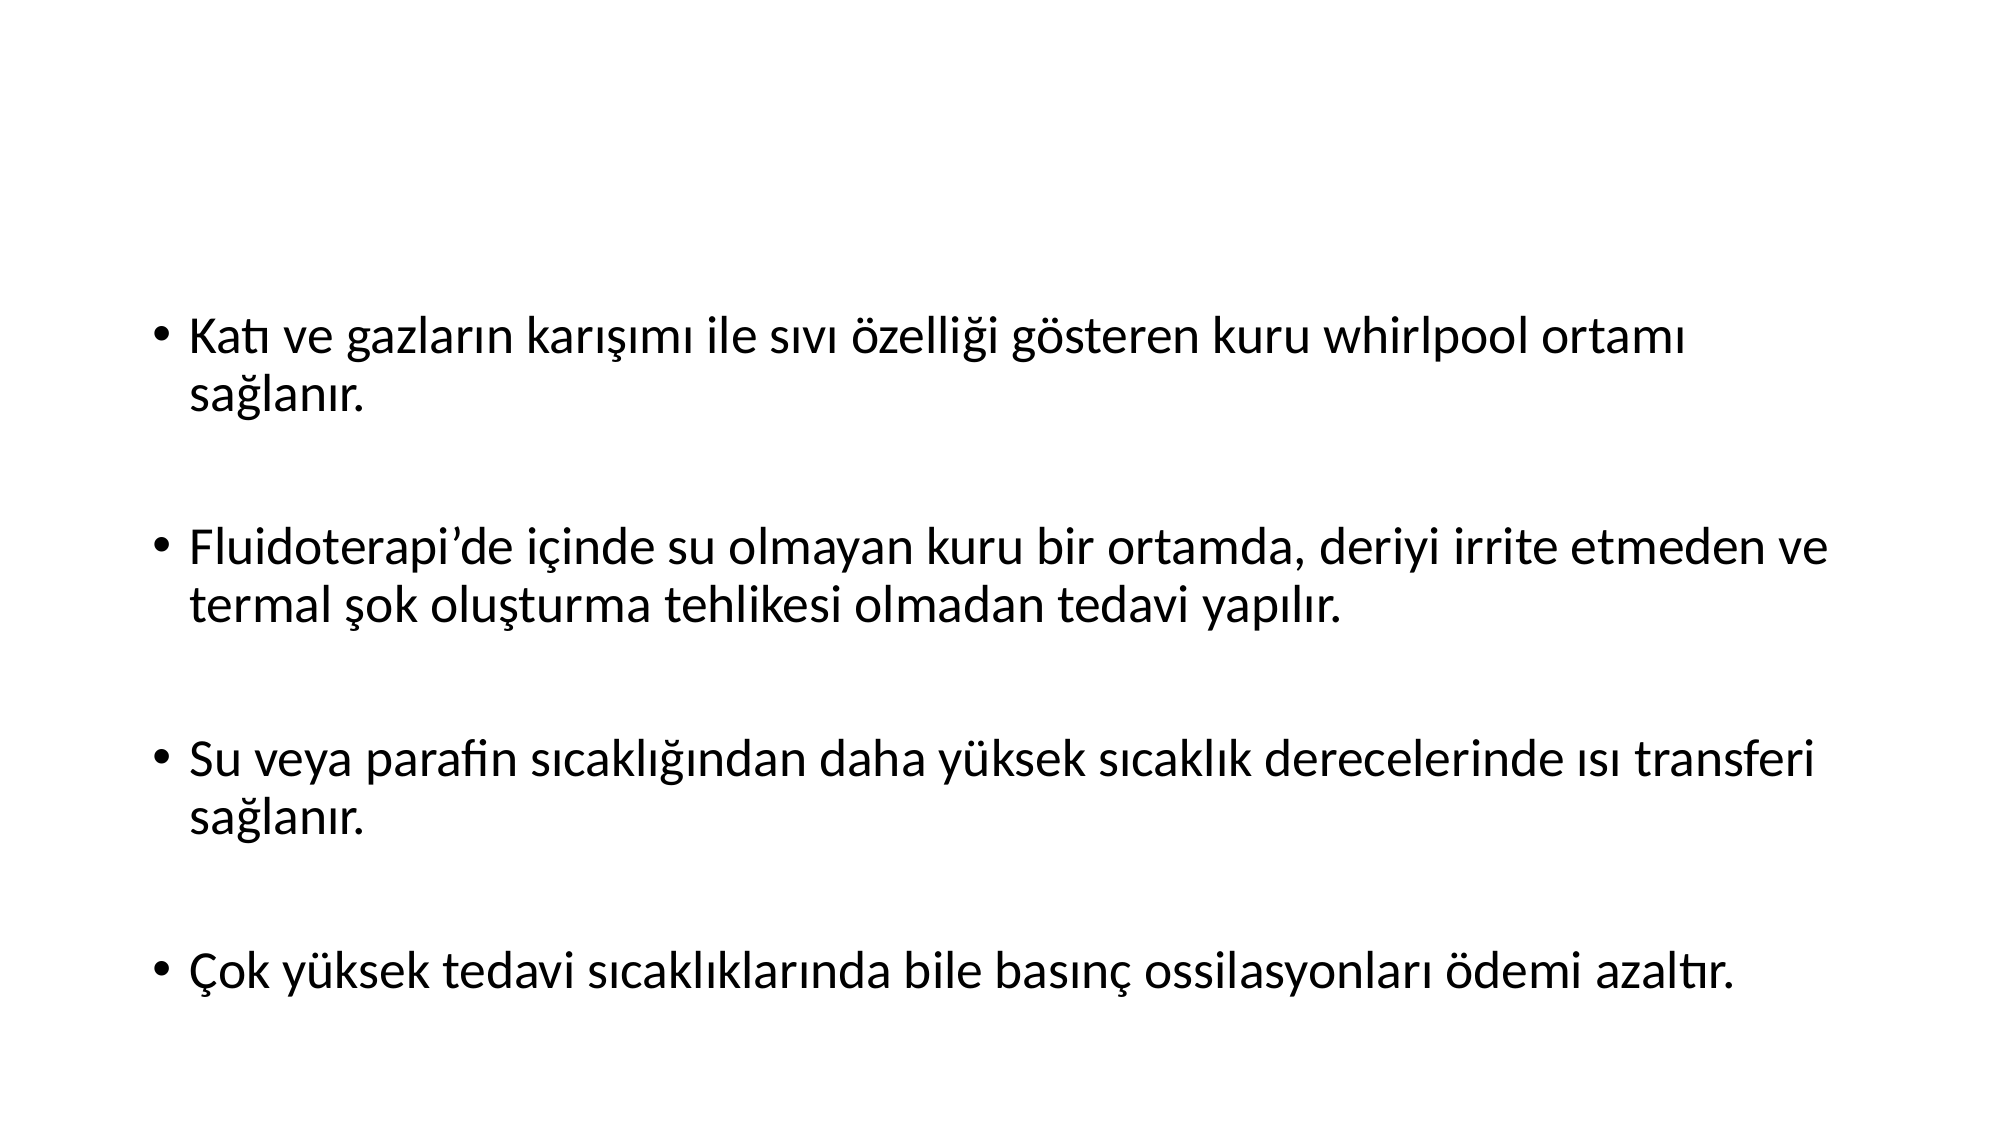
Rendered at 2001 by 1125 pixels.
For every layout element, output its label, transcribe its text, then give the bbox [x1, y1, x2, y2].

list Katı ve gazların karışımı ile sıvı özelliği gösteren kuru whirlpool ortamı sağlanır. Fluidoterapi’de içinde su olmayan kuru bir ortamda, deriyi irrite etmeden ve termal şok oluşturma tehlikesi olmadan tedavi yapılır. Su veya parafin sıcaklığından daha yüksek sıcaklık derecelerinde ısı transferi sağlanır. Çok yüksek tedavi sıcaklıklarında bile basınç ossilasyonları ödemi azaltır. [137, 299, 1863, 1014]
